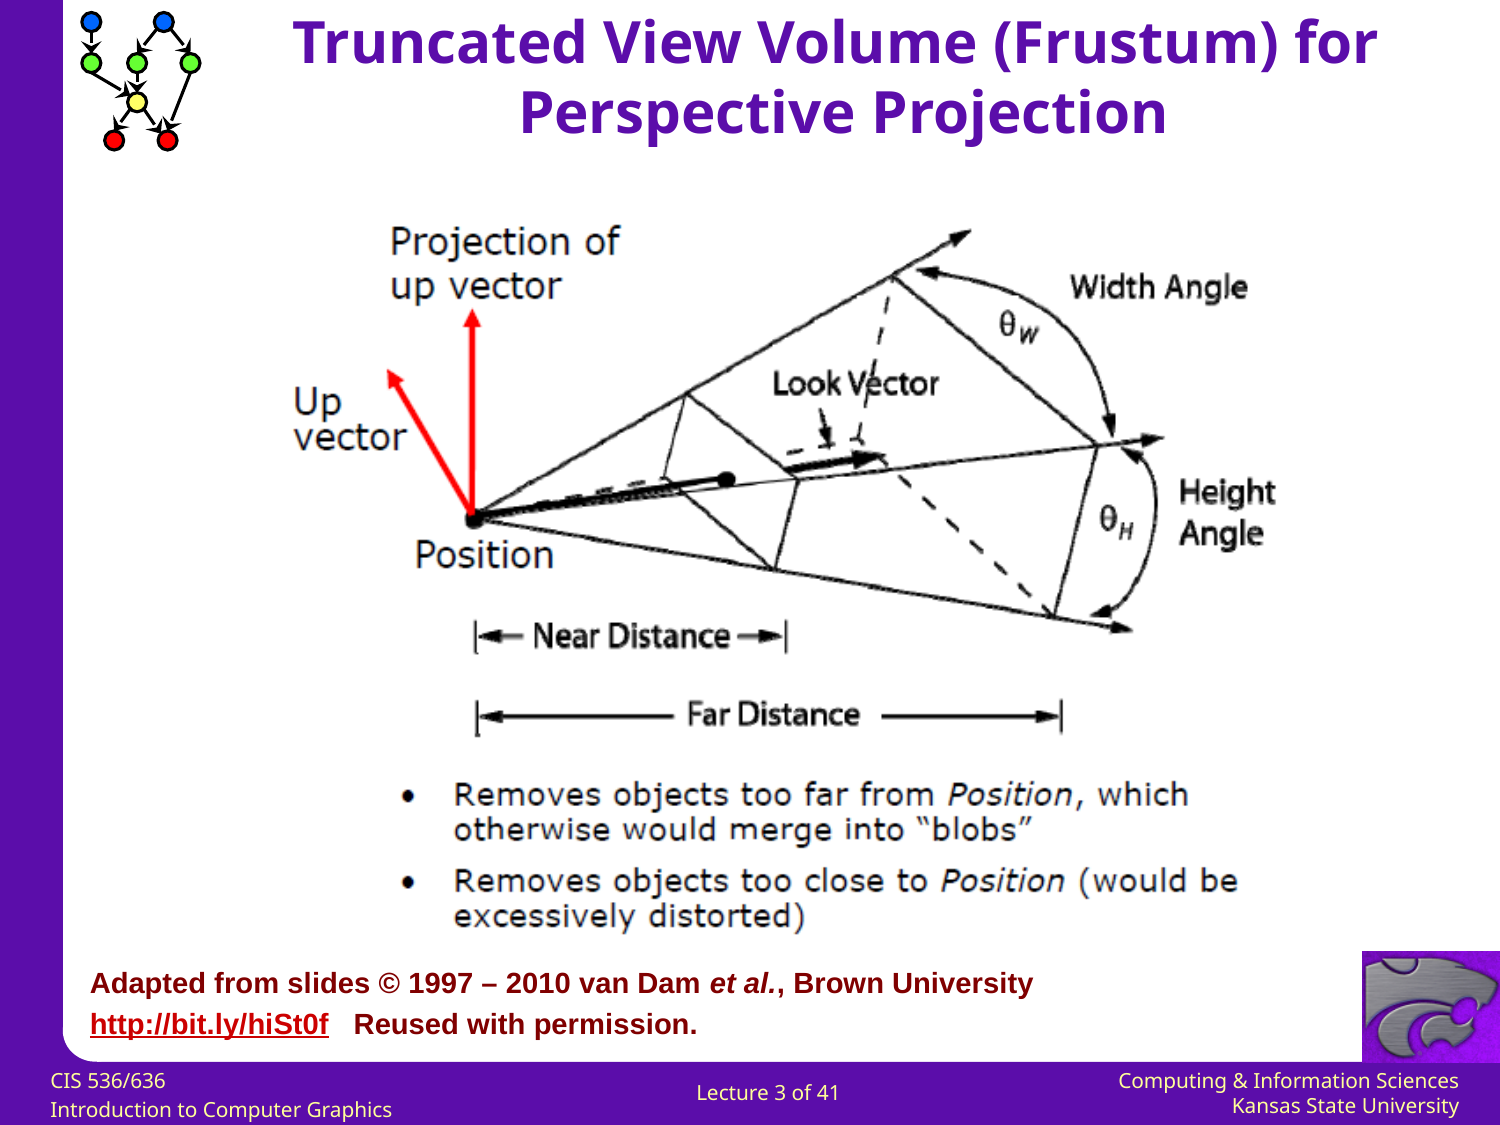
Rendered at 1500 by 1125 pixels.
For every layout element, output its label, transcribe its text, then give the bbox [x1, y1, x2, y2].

text_box Truncated View Volume (Frustum) for Perspective Projection [199, 12, 1488, 138]
picture [280, 162, 1313, 938]
text_box Adapted from slides © 1997 – 2010 van Dam et al., Brown University http://bit.ly/hiSt0f Reused with permission. [75, 957, 1075, 1048]
picture [1362, 951, 1500, 1063]
